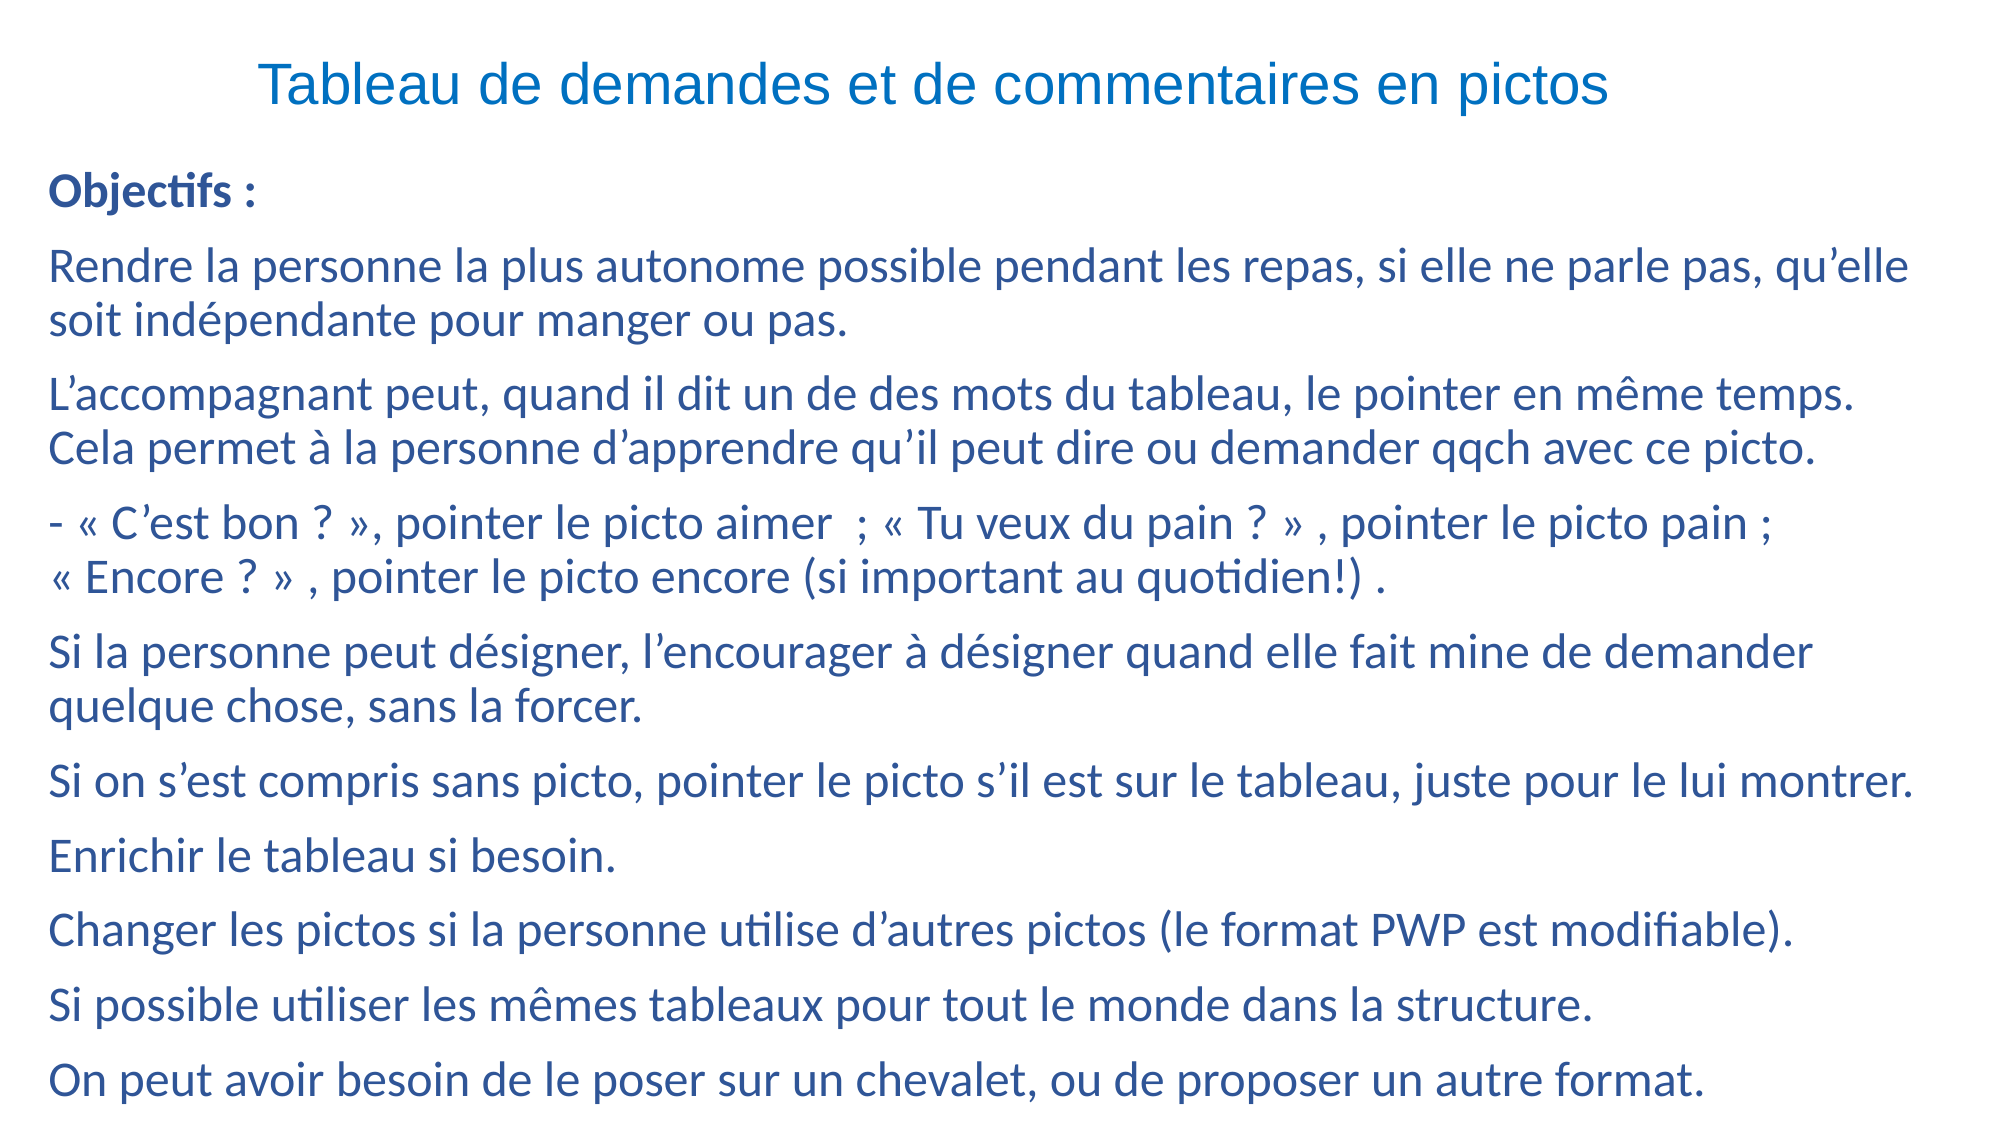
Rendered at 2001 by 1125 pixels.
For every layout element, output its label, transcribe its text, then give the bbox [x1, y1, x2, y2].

text_box Tableau de demandes et de commentaires en pictos [242, 38, 1627, 124]
list Objectifs : Rendre la personne la plus autonome possible pendant les repas, si elle ne parle pas, qu’elle soit indépendante pour manger ou pas. L’accompagnant peut, quand il dit un de des mots du tableau, le pointer en même temps. Cela permet à la personne d’apprendre qu’il peut dire ou demander qqch avec ce picto. - « C’est bon ? », pointer le picto aimer ; « Tu veux du pain ? » , pointer le picto pain ; « Encore ? » , pointer le picto encore (si important au quotidien!) . Si la personne peut désigner, l’encourager à désigner quand elle fait mine de demander quelque chose, sans la forcer. Si on s’est compris sans picto, pointer le picto s’il est sur le tableau, juste pour le lui montrer. Enrichir le tableau si besoin. Changer les pictos si la personne utilise d’autres pictos (le format PWP est modifiable). Si possible utiliser les mêmes tableaux pour tout le monde dans la structure. On peut avoir besoin de le poser sur un chevalet, ou de proposer un autre format. [33, 156, 2000, 1125]
